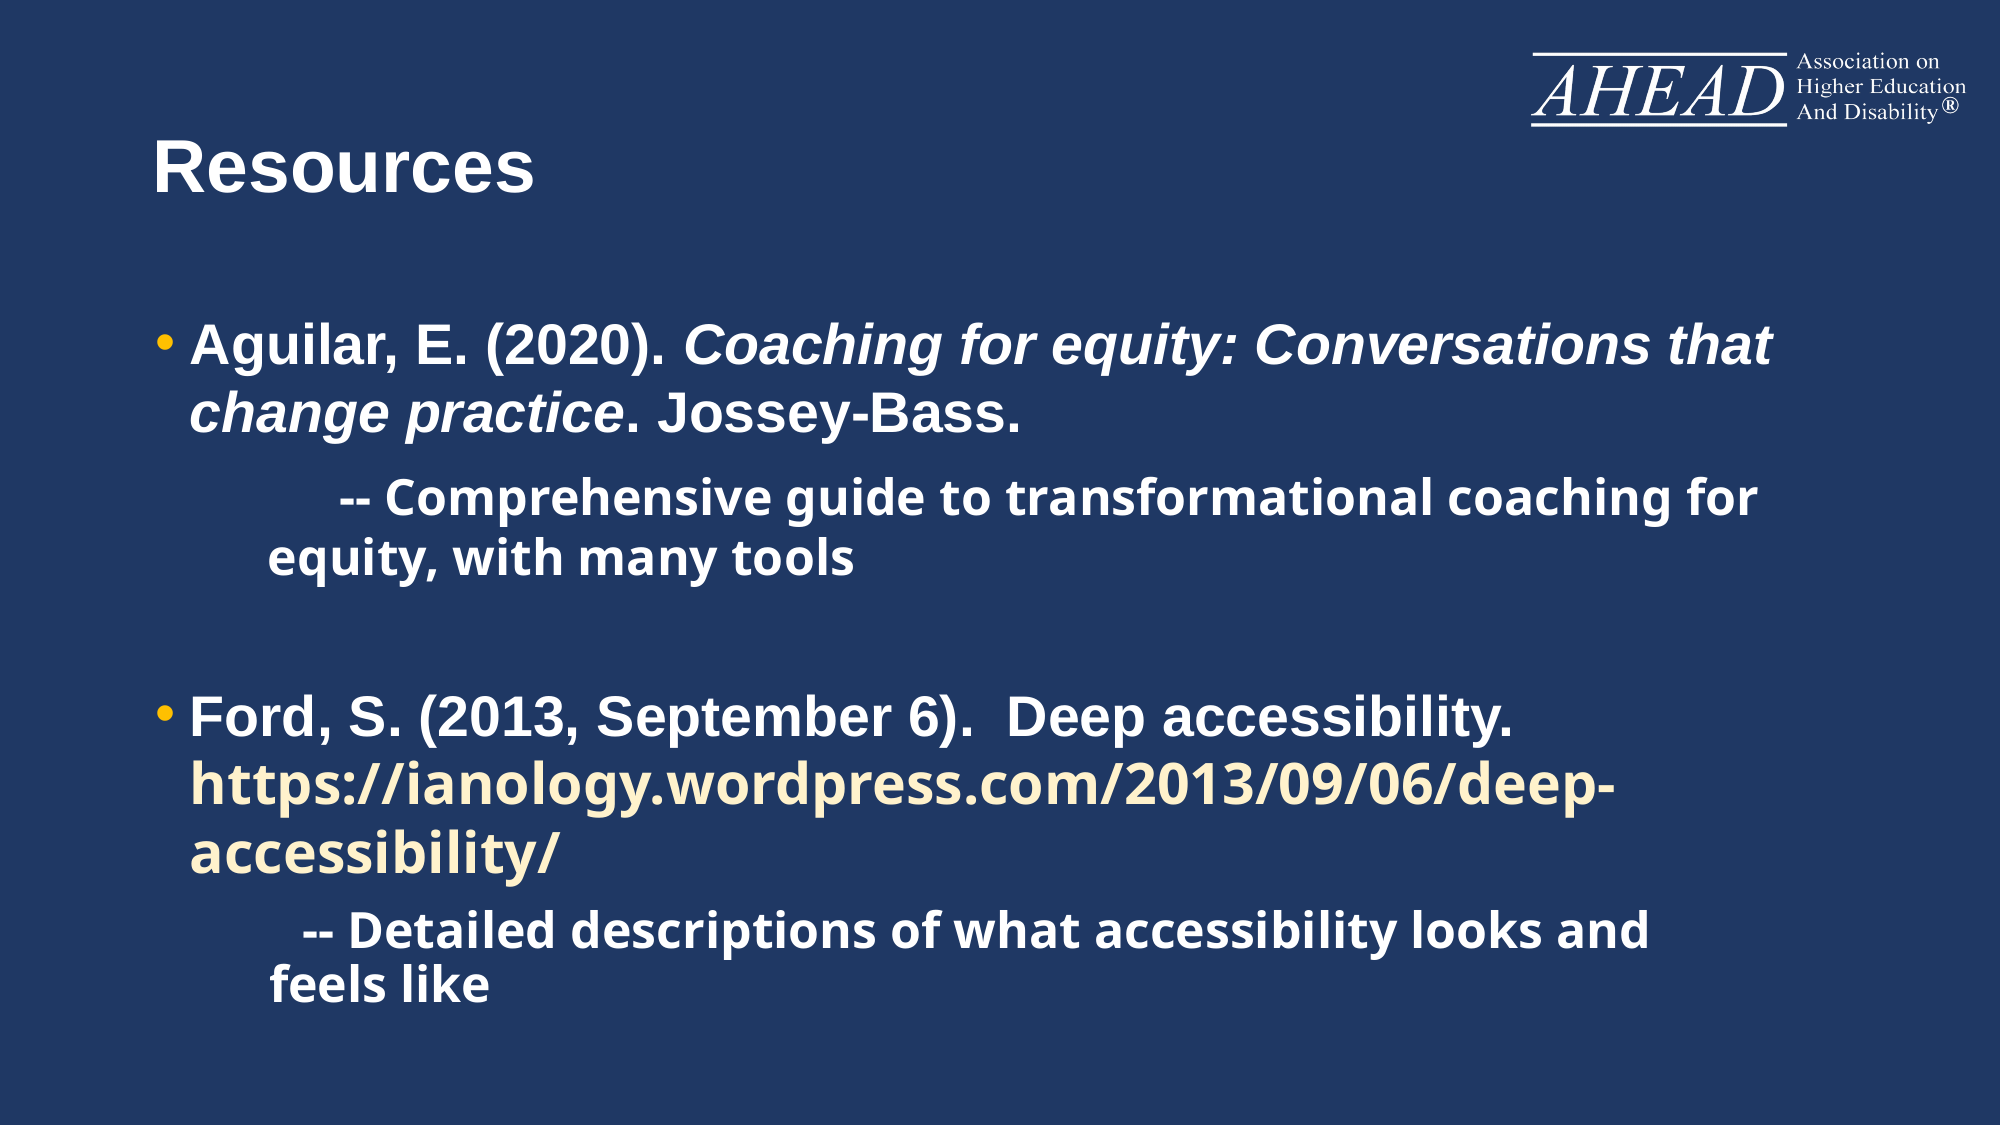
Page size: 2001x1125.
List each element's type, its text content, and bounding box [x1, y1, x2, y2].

picture [1525, 46, 1976, 133]
list Aguilar, E. (2020). Coaching for equity: Conversations that change practice. Jossey-Bass. -- Comprehensive guide to transformational coaching for equity, with many tools Ford, S. (2013, September 6). Deep accessibility. https://ianology.wordpress.com/2013/09/06/deep-accessibility/ -- Detailed descriptions of what accessibility looks and feels like [137, 299, 1863, 1106]
title Resources [137, 59, 1863, 278]
